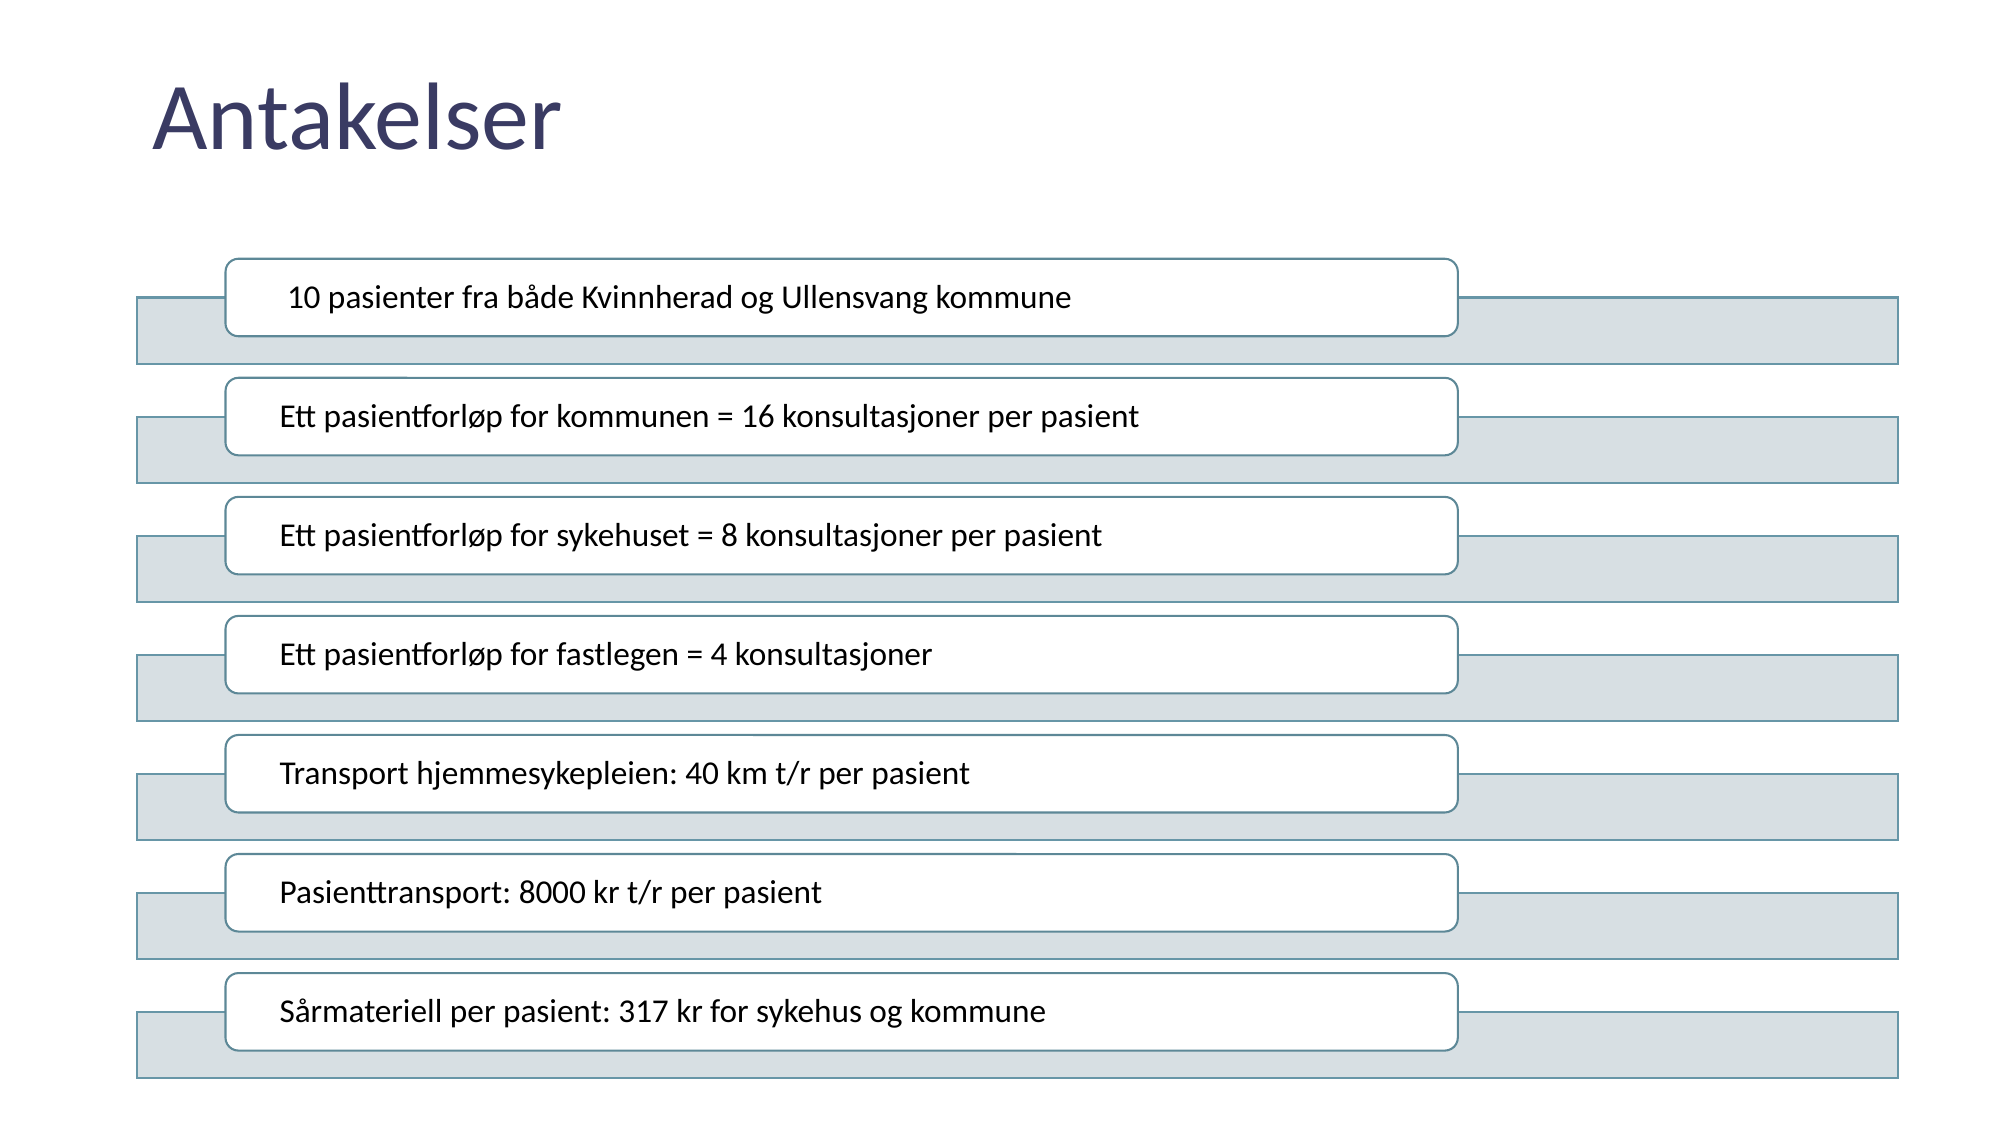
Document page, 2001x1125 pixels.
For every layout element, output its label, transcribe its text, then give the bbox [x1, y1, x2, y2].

title Antakelser [137, 59, 1863, 247]
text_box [137, 247, 1898, 1090]
